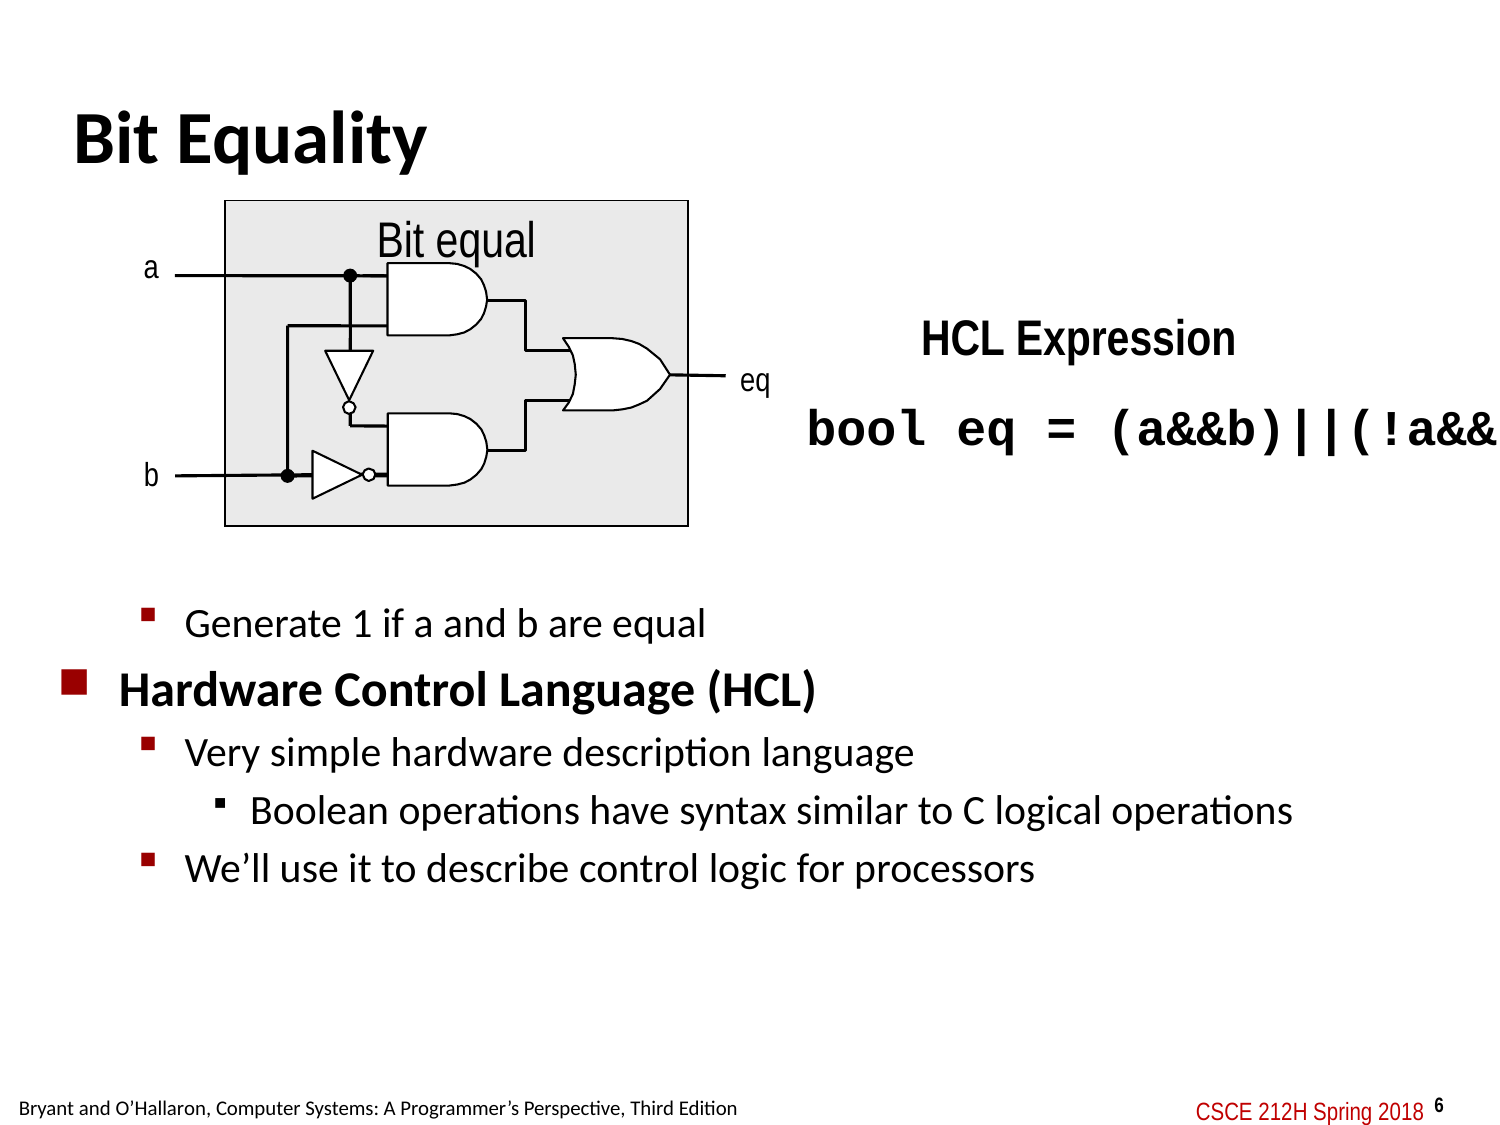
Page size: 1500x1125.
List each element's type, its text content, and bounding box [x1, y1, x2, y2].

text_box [128, 200, 825, 527]
list Generate 1 if a and b are equal Hardware Control Language (HCL) Very simple hardware description language Boolean operations have syntax similar to C logical operations We’ll use it to describe control logic for processors [47, 588, 1411, 1058]
title Bit Equality [58, 71, 1305, 197]
text_box bool eq = (a&&b)||(!a&&!b) [829, 388, 1500, 464]
text_box HCL Expression [913, 297, 1245, 373]
